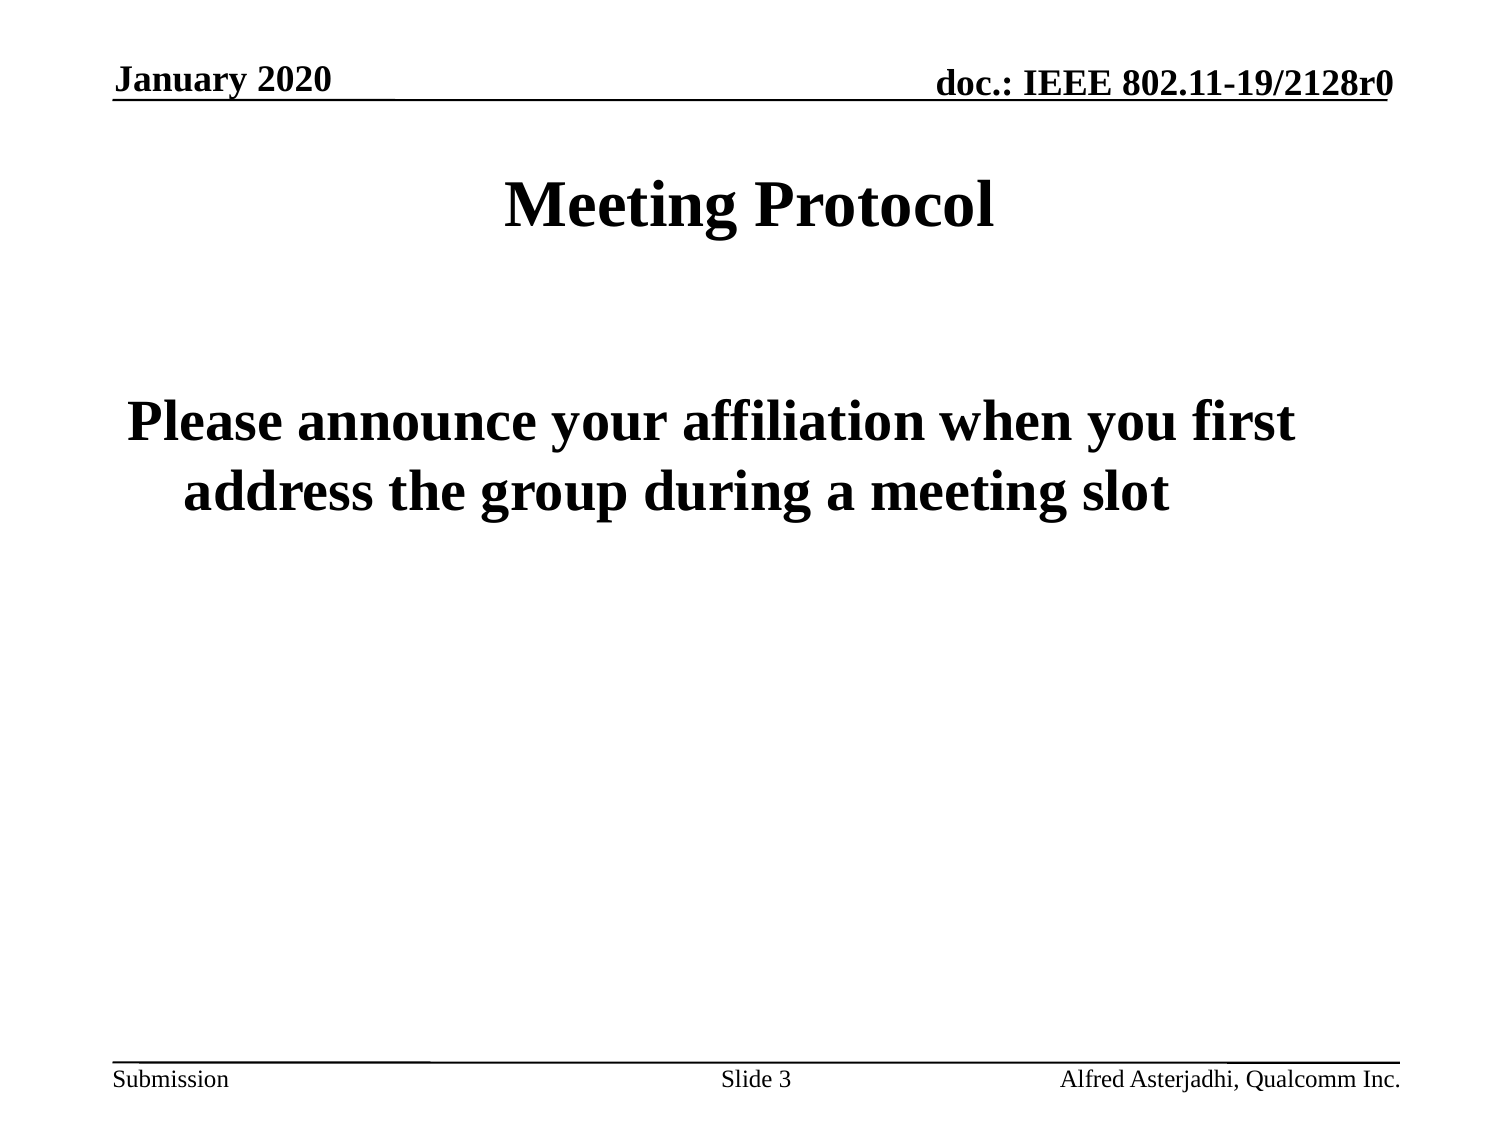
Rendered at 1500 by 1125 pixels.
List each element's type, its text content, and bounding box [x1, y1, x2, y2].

footer Alfred Asterjadhi, Qualcomm Inc. [878, 1061, 1402, 1093]
title Meeting Protocol [112, 112, 1388, 288]
list Please announce your affiliation when you first address the group during a meeting slot [112, 374, 1388, 513]
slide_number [114, 54, 493, 100]
slide_number Slide 3 [712, 1061, 800, 1123]
